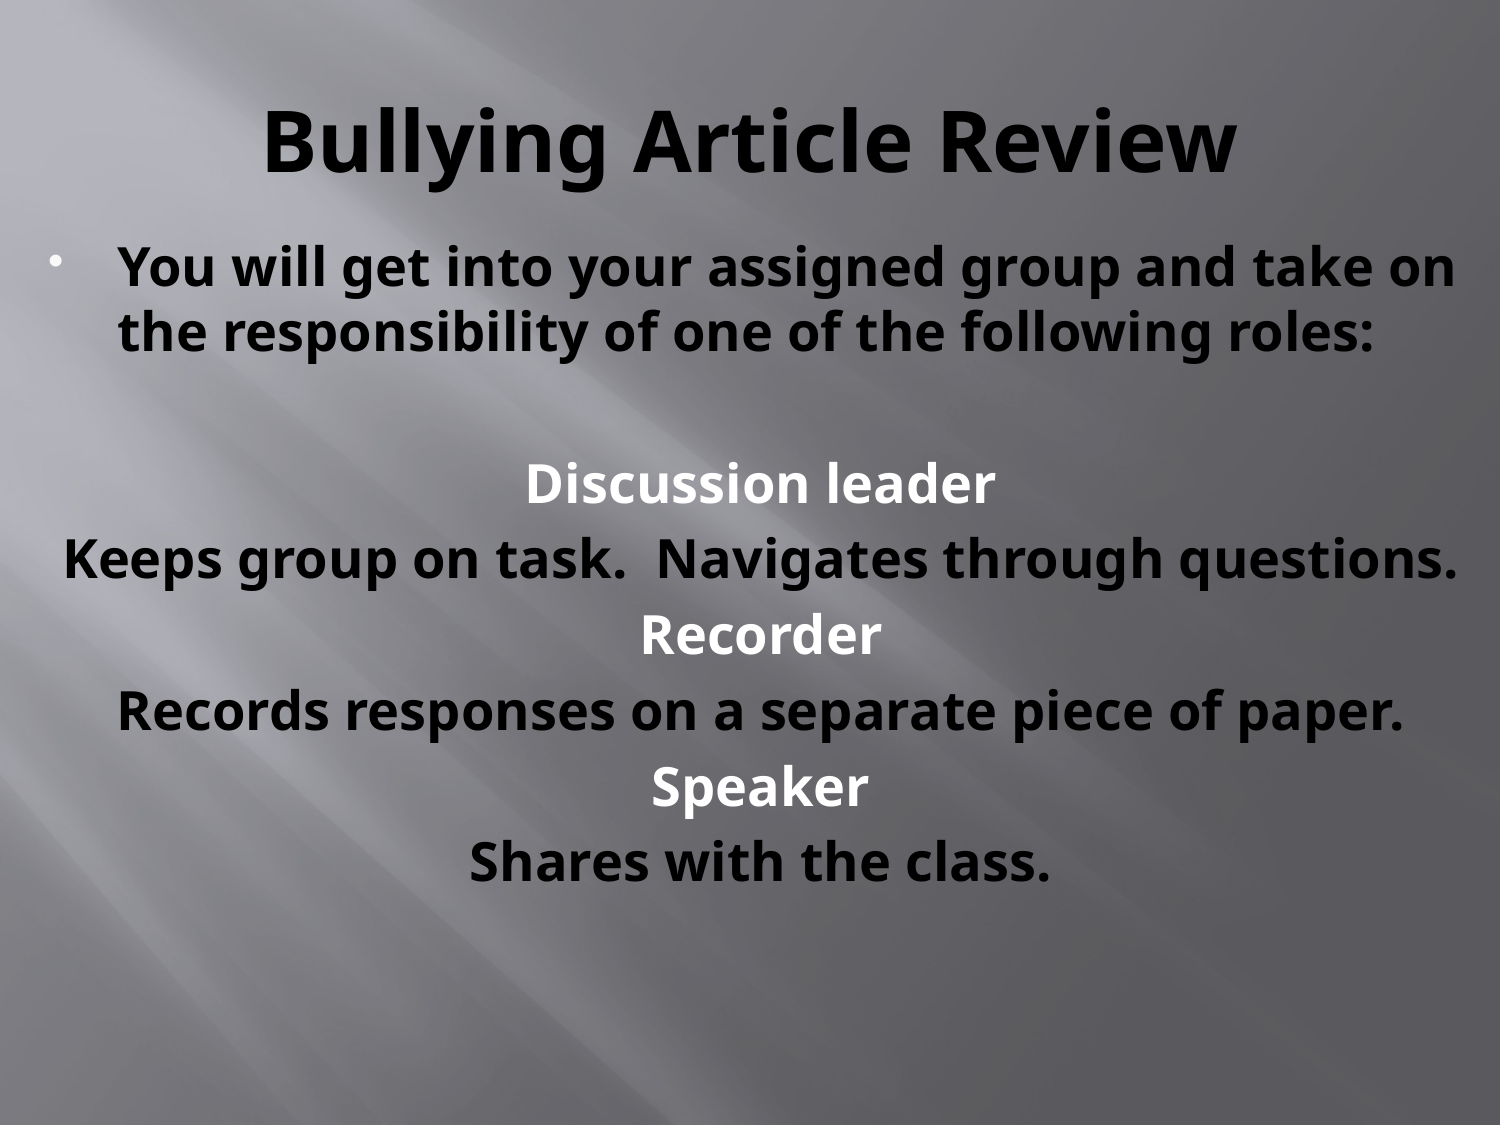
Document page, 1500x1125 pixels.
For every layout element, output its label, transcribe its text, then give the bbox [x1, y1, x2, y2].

title Bullying Article Review [75, 45, 1425, 224]
list You will get into your assigned group and take on the responsibility of one of the following roles: Discussion leader Keeps group on task. Navigates through questions. Recorder Records responses on a separate piece of paper. Speaker Shares with the class. [12, 224, 1488, 1088]
